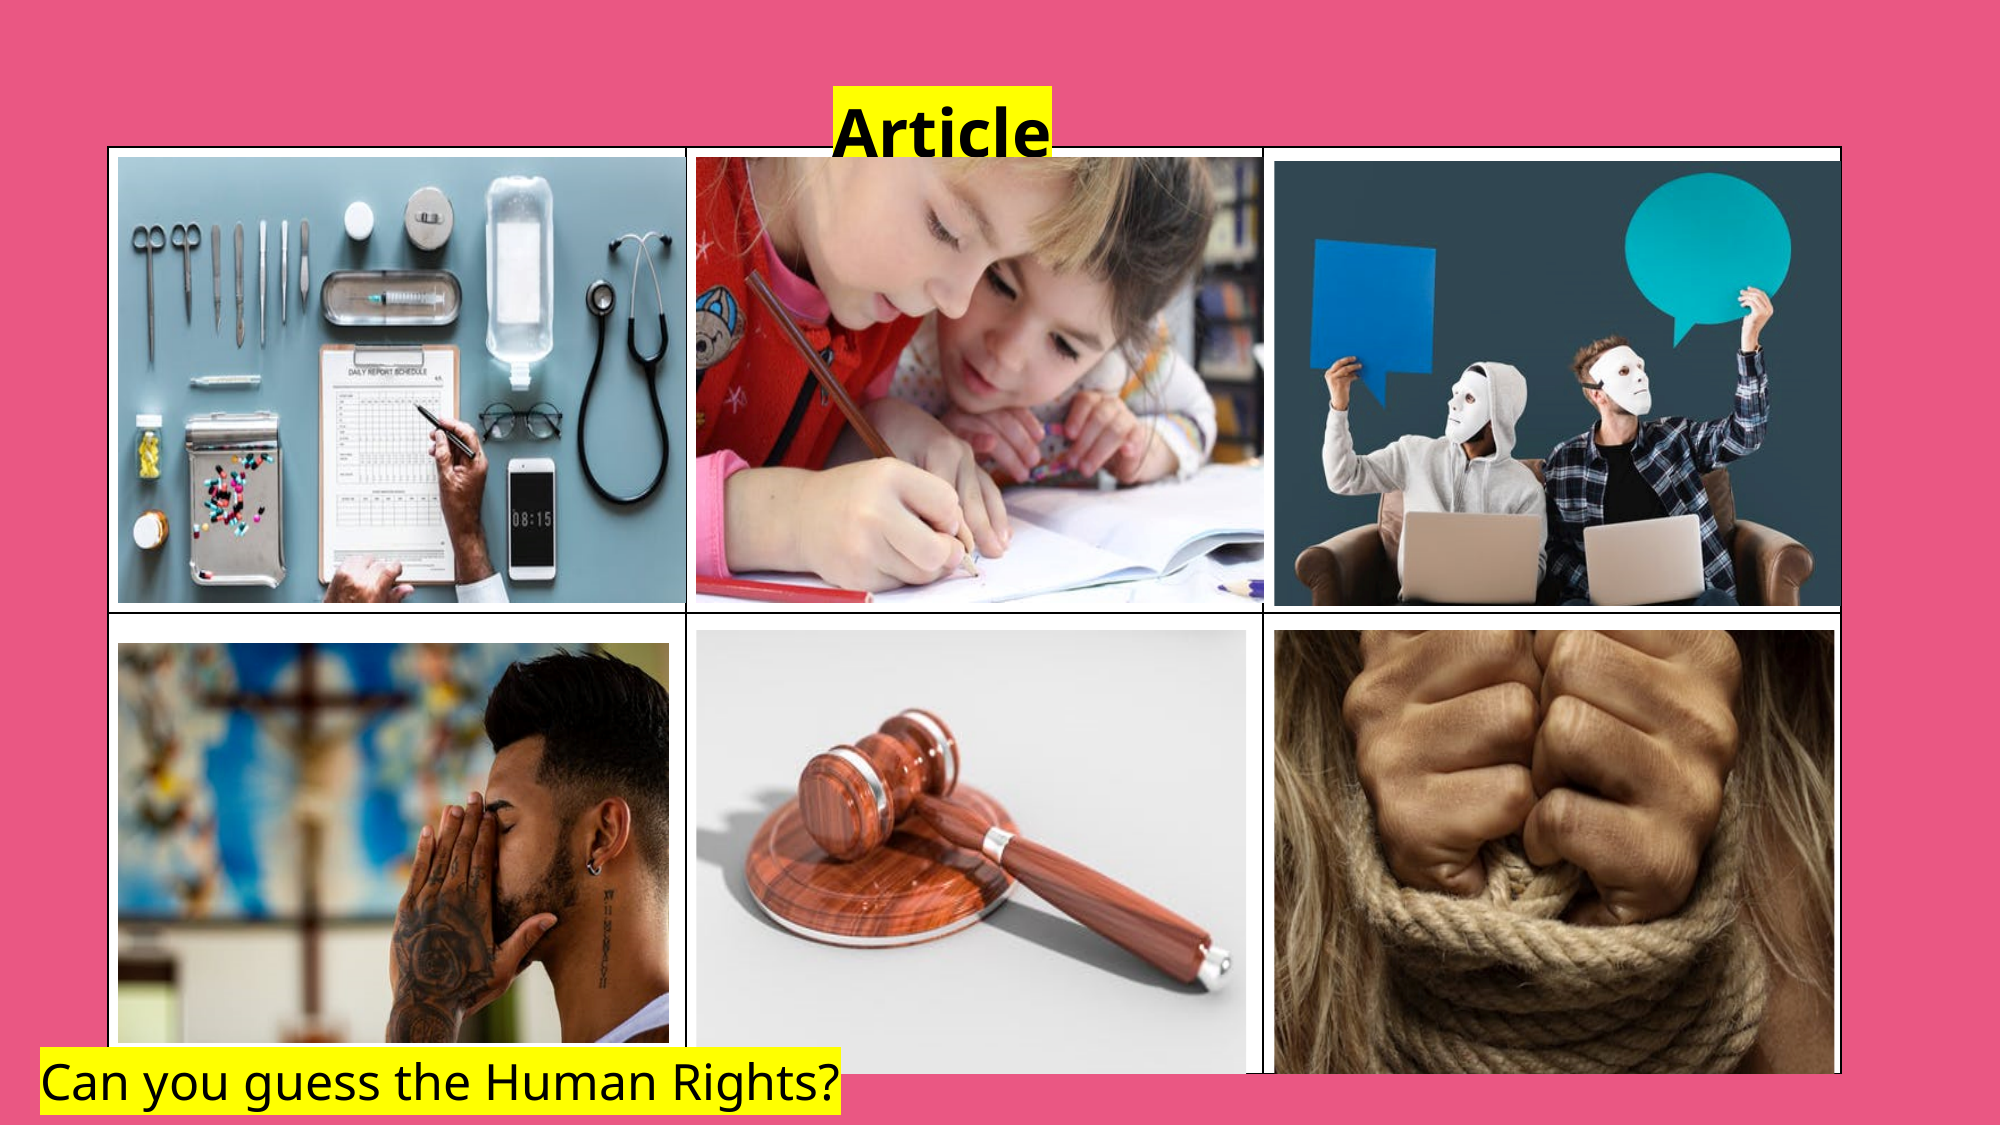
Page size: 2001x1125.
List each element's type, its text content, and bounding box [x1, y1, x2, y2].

picture [696, 157, 1265, 603]
table_header [687, 605, 1262, 612]
table_cell [687, 614, 1262, 1042]
picture [118, 157, 687, 603]
table_header [1264, 148, 1840, 162]
table_header [109, 148, 685, 612]
table_header [1078, 148, 1262, 155]
table_cell [109, 614, 685, 1042]
picture [1274, 629, 1835, 1074]
picture [696, 629, 1247, 1074]
text_box Can you guess the Human Rights? [25, 1042, 2000, 1118]
text_box Articles [807, 83, 1078, 155]
picture [118, 643, 669, 1044]
picture [1274, 160, 1842, 607]
table_header [687, 148, 807, 161]
table_cell [1264, 614, 1840, 1042]
